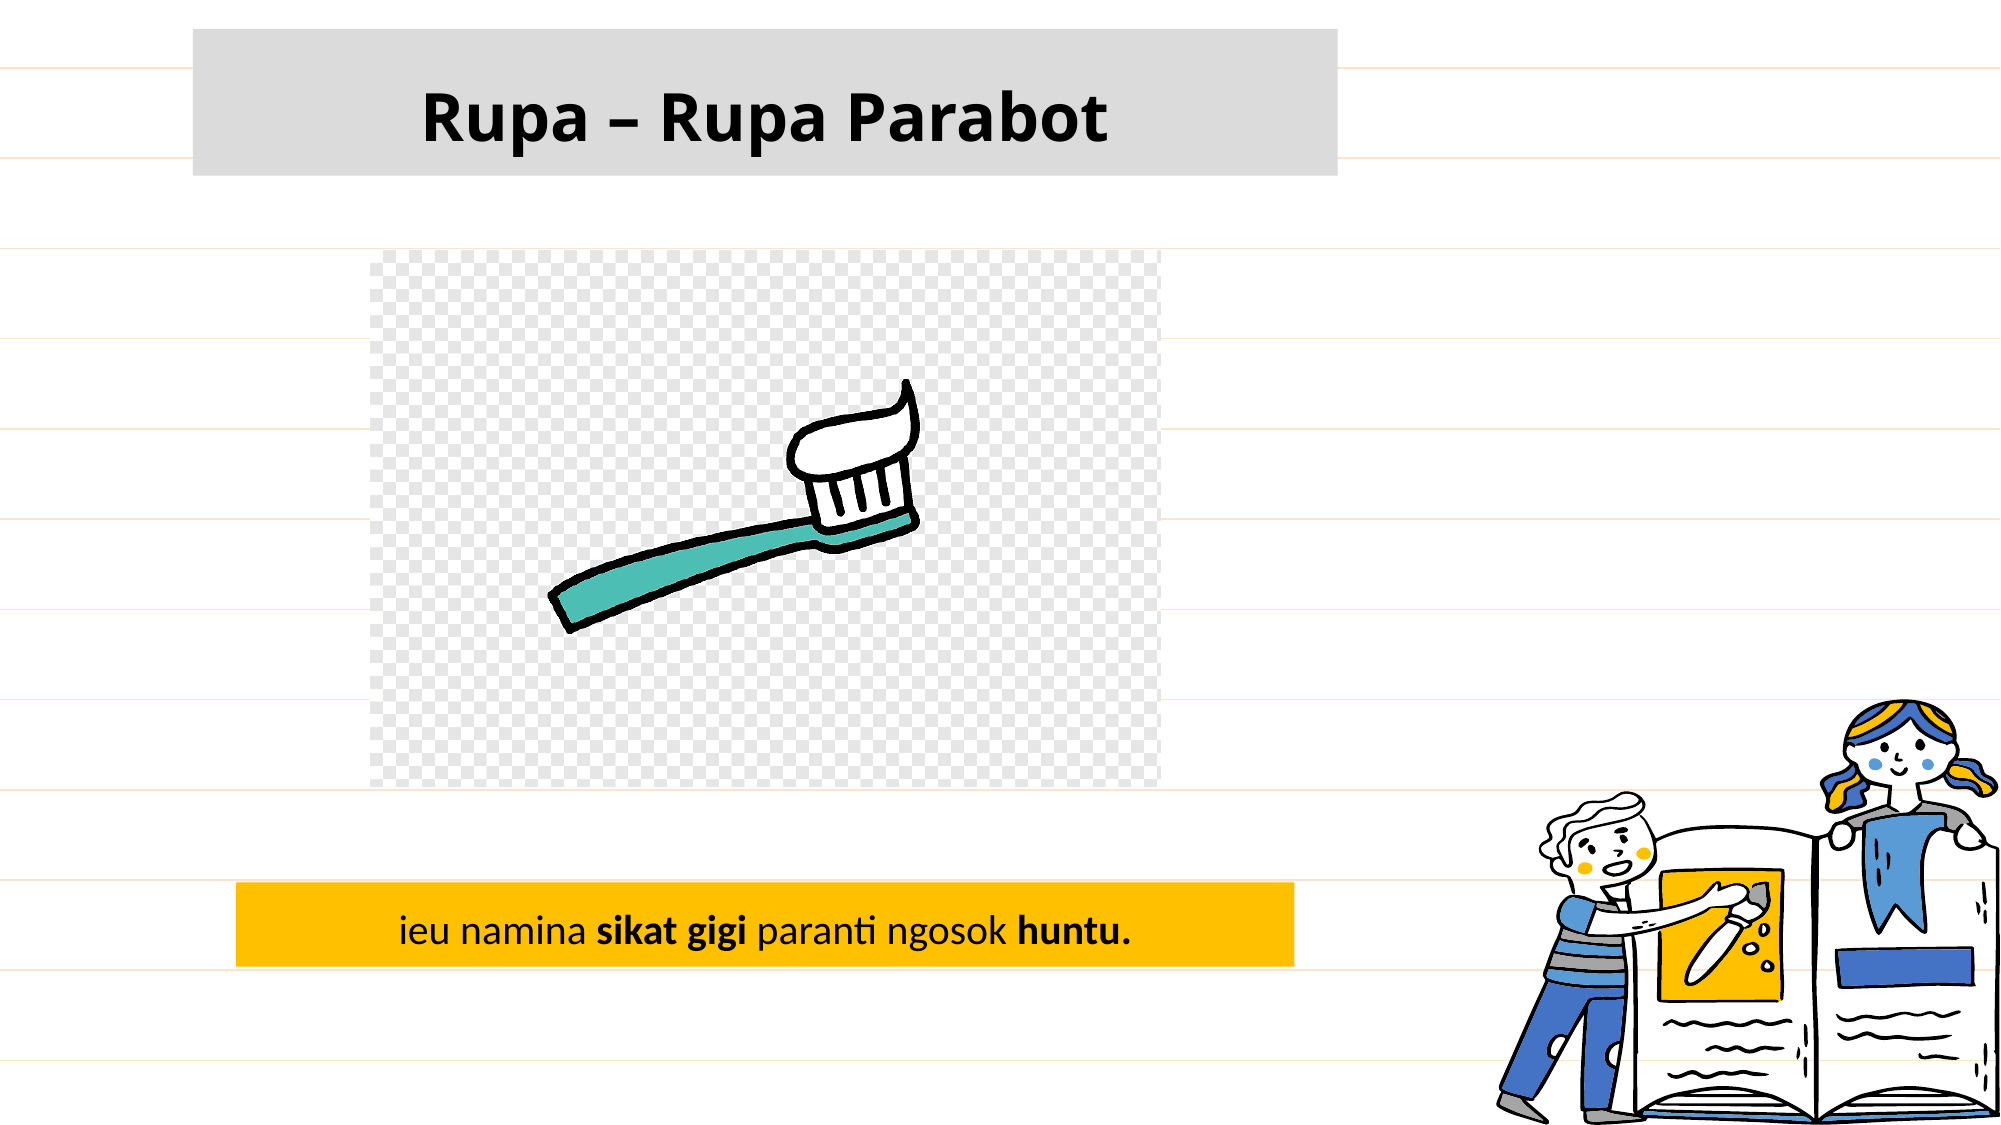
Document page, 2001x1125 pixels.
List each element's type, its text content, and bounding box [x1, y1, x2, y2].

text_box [1495, 699, 2000, 1125]
picture [370, 250, 1161, 787]
text_box ieu namina sikat gigi paranti ngosok huntu. [236, 882, 1295, 967]
title Rupa – Rupa Parabot [192, 28, 1338, 176]
